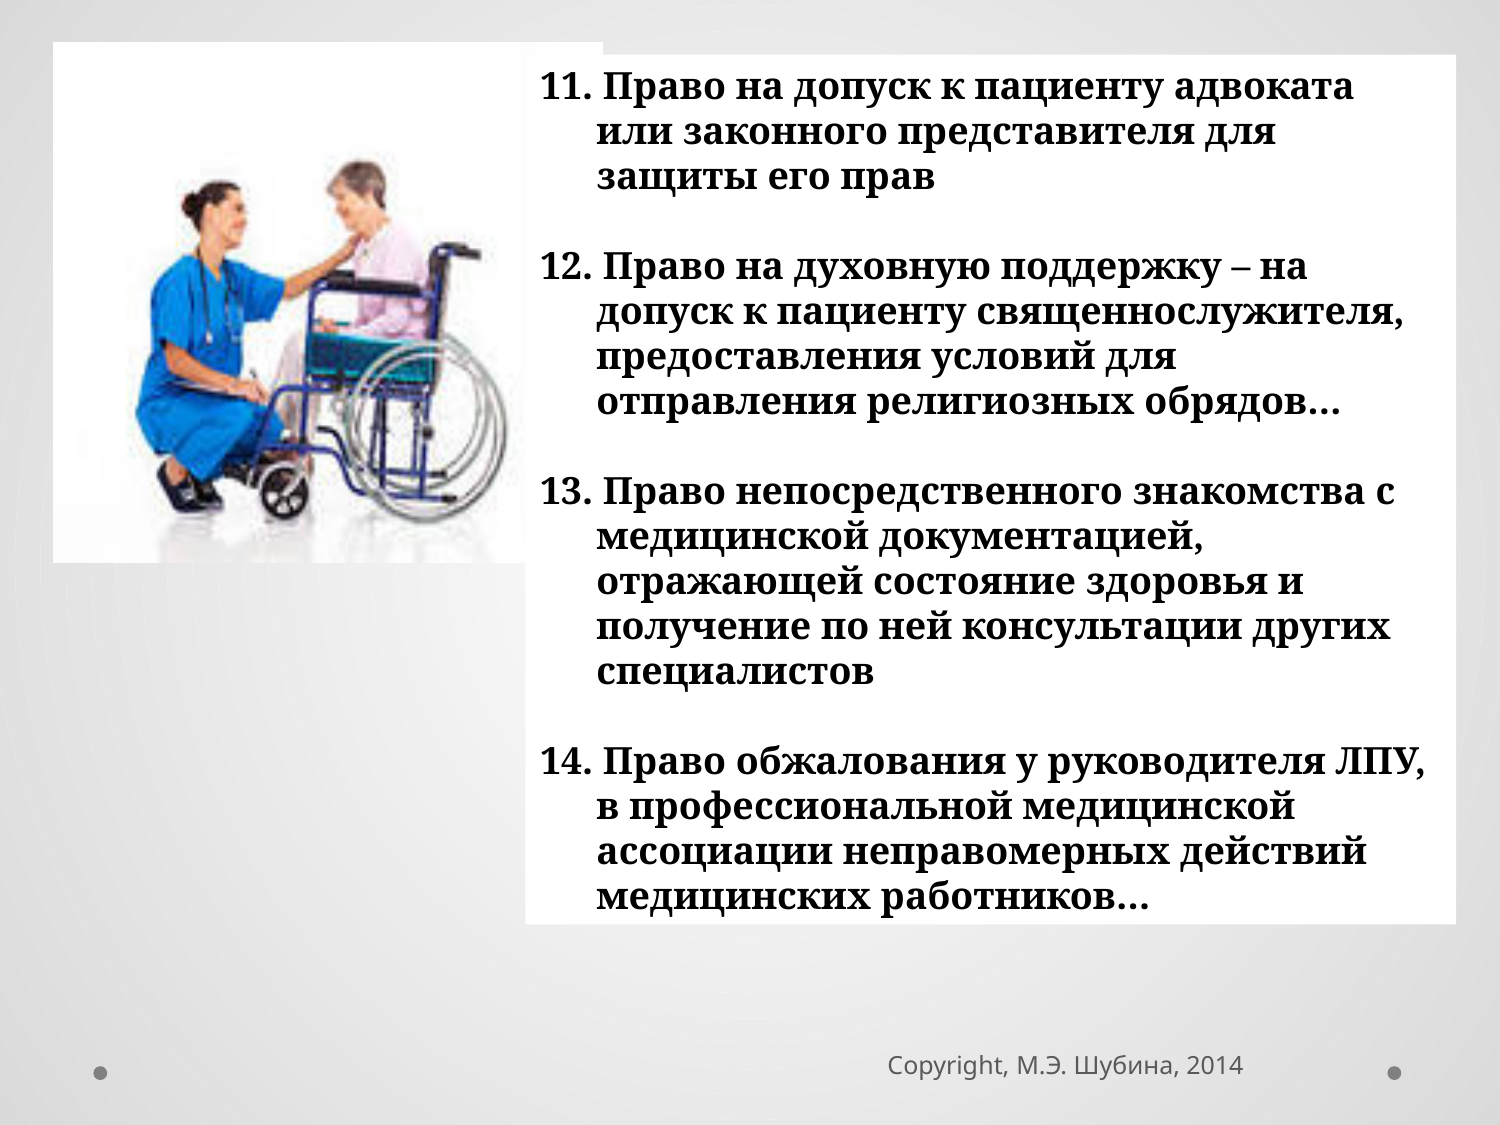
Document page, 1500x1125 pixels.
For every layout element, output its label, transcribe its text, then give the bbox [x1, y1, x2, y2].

text_box 11. Право на допуск к пациенту адвоката или законного представителя для защиты его прав 12. Право на духовную поддержку – на допуск к пациенту священнослужителя, предоставления условий для отправления религиозных обрядов… 13. Право непосредственного знакомства с медицинской документацией, отражающей состояние здоровья и получение по ней консультации других специалистов 14. Право обжалования у руководителя ЛПУ, в профессиональной медицинской ассоциации неправомерных действий медицинских работников… [525, 54, 1457, 925]
footer Copyright, М.Э. Шубина, 2014 [879, 1035, 1348, 1095]
picture [52, 42, 603, 563]
